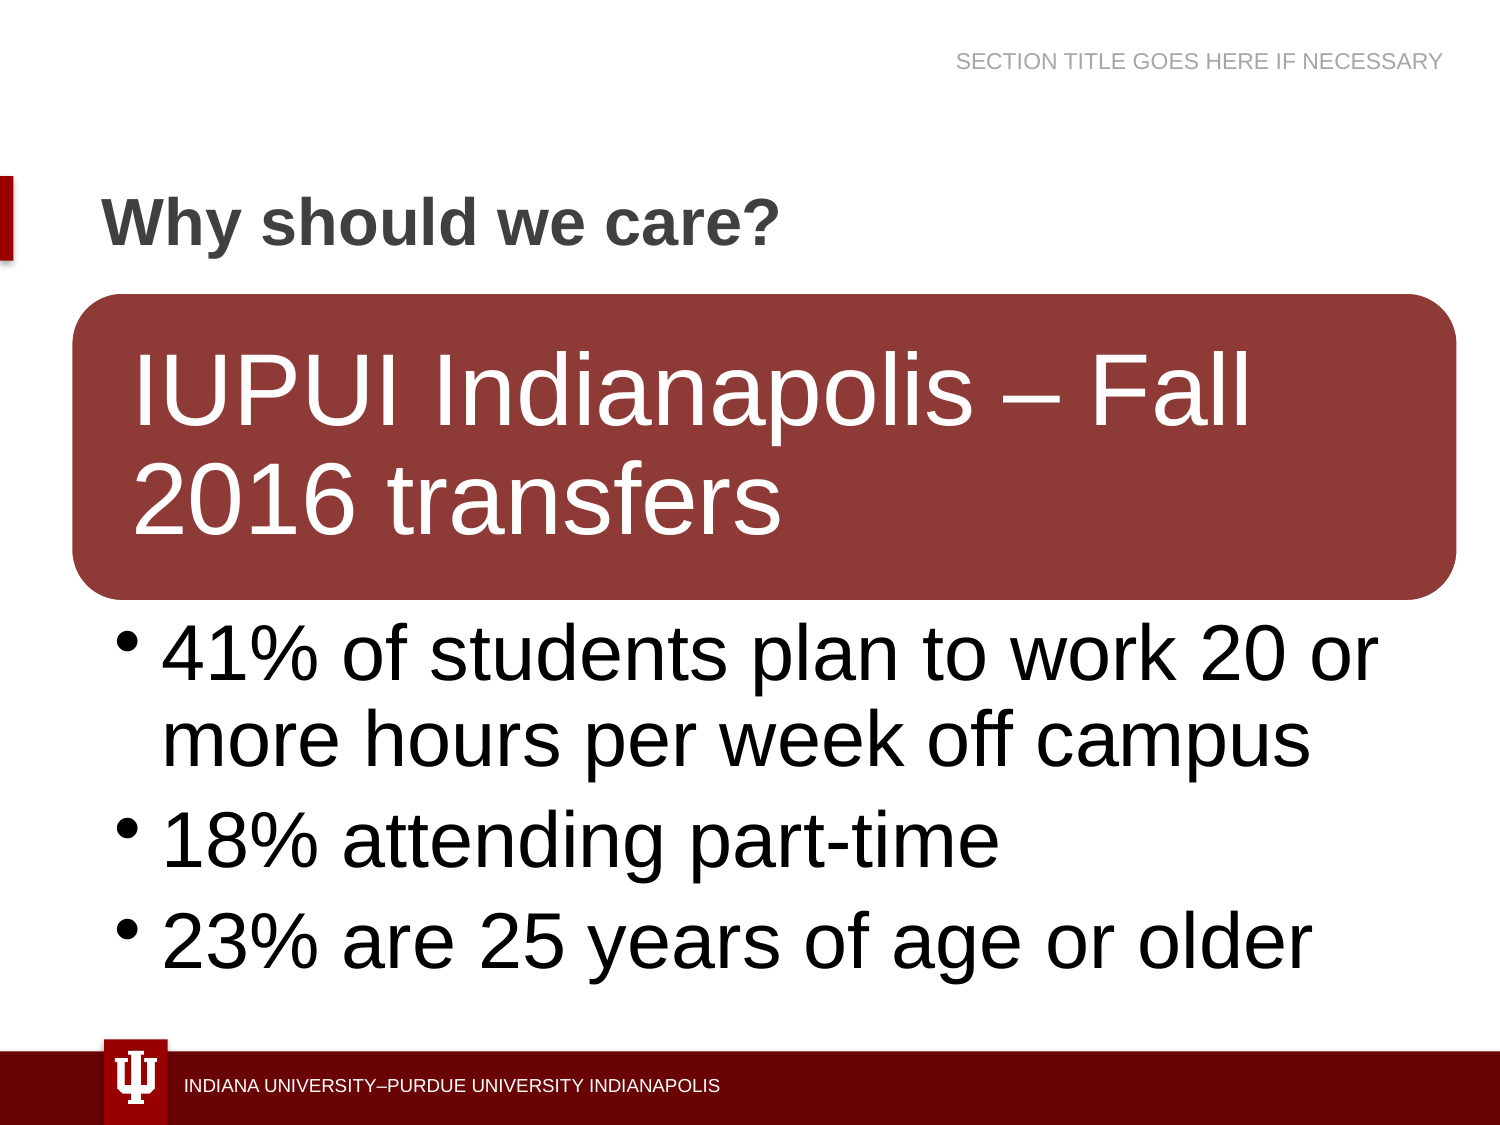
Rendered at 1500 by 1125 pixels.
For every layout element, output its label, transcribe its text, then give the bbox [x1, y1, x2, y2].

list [70, 270, 1459, 1015]
title Why should we care? [86, 166, 1400, 269]
list SECTION TITLE GOES HERE IF NECESSARY [851, 38, 1459, 95]
